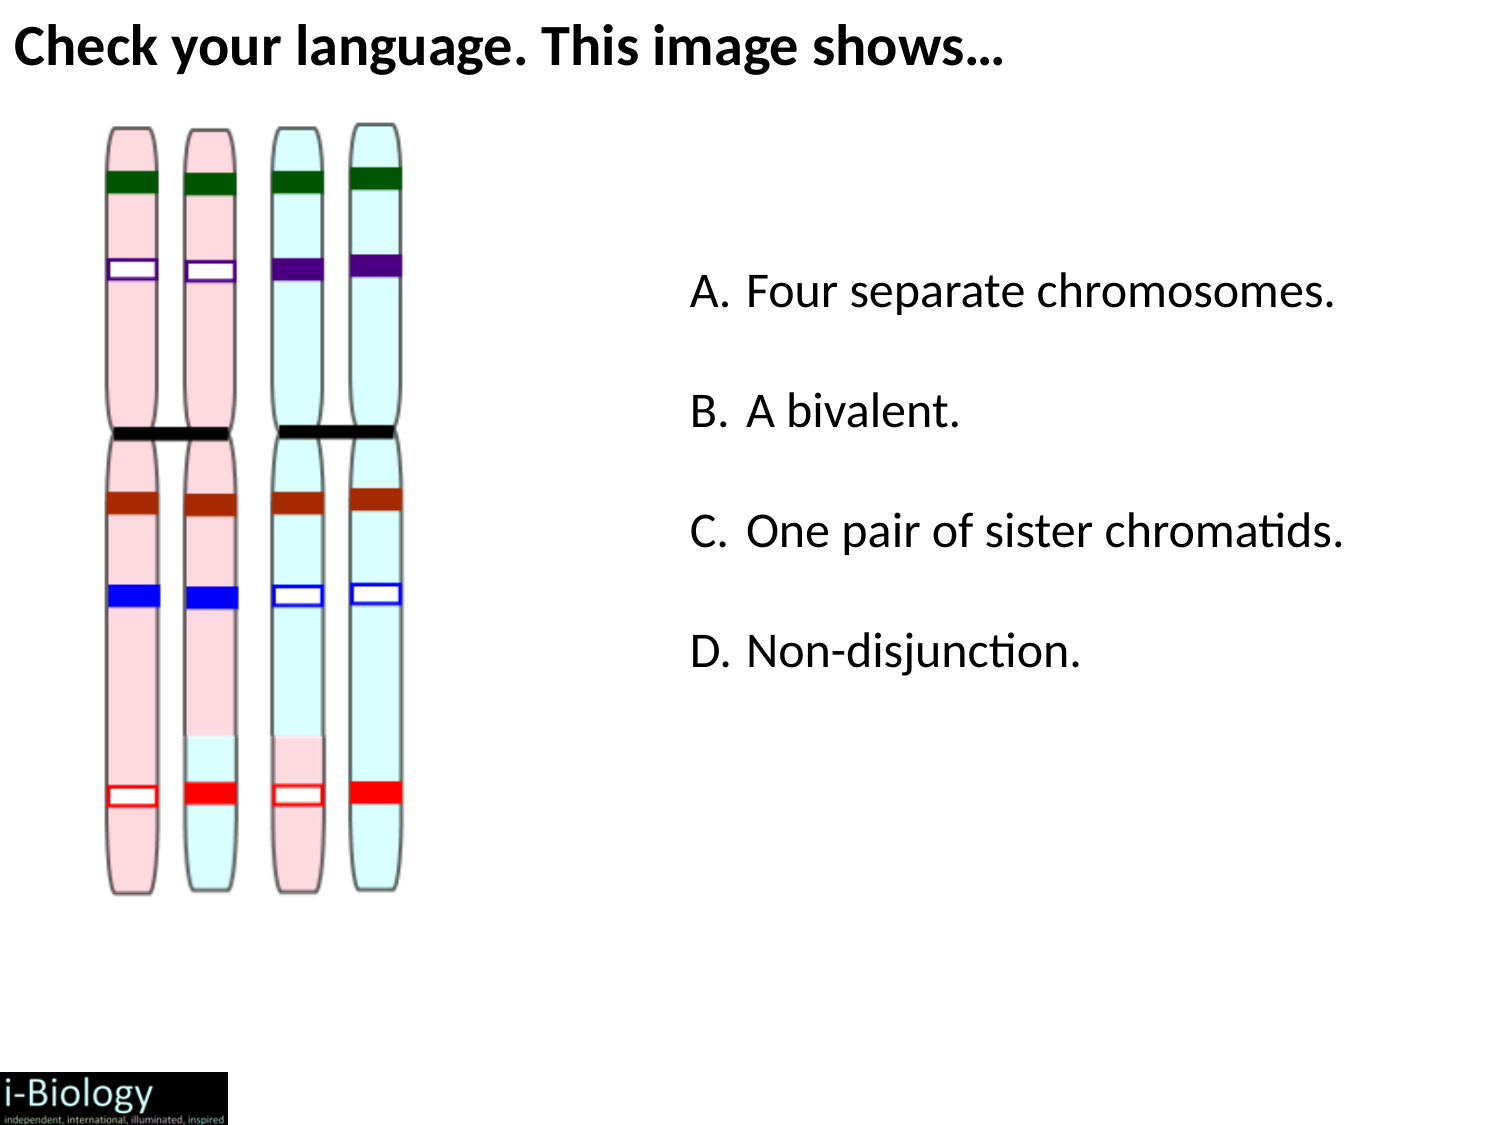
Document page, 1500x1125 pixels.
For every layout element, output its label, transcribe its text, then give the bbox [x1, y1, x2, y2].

picture [0, 1072, 228, 1125]
picture [81, 112, 426, 907]
text_box Four separate chromosomes. A bivalent. One pair of sister chromatids. Non-disjunction. [674, 249, 1500, 685]
text_box Check your language. This image shows… [0, 0, 1288, 85]
